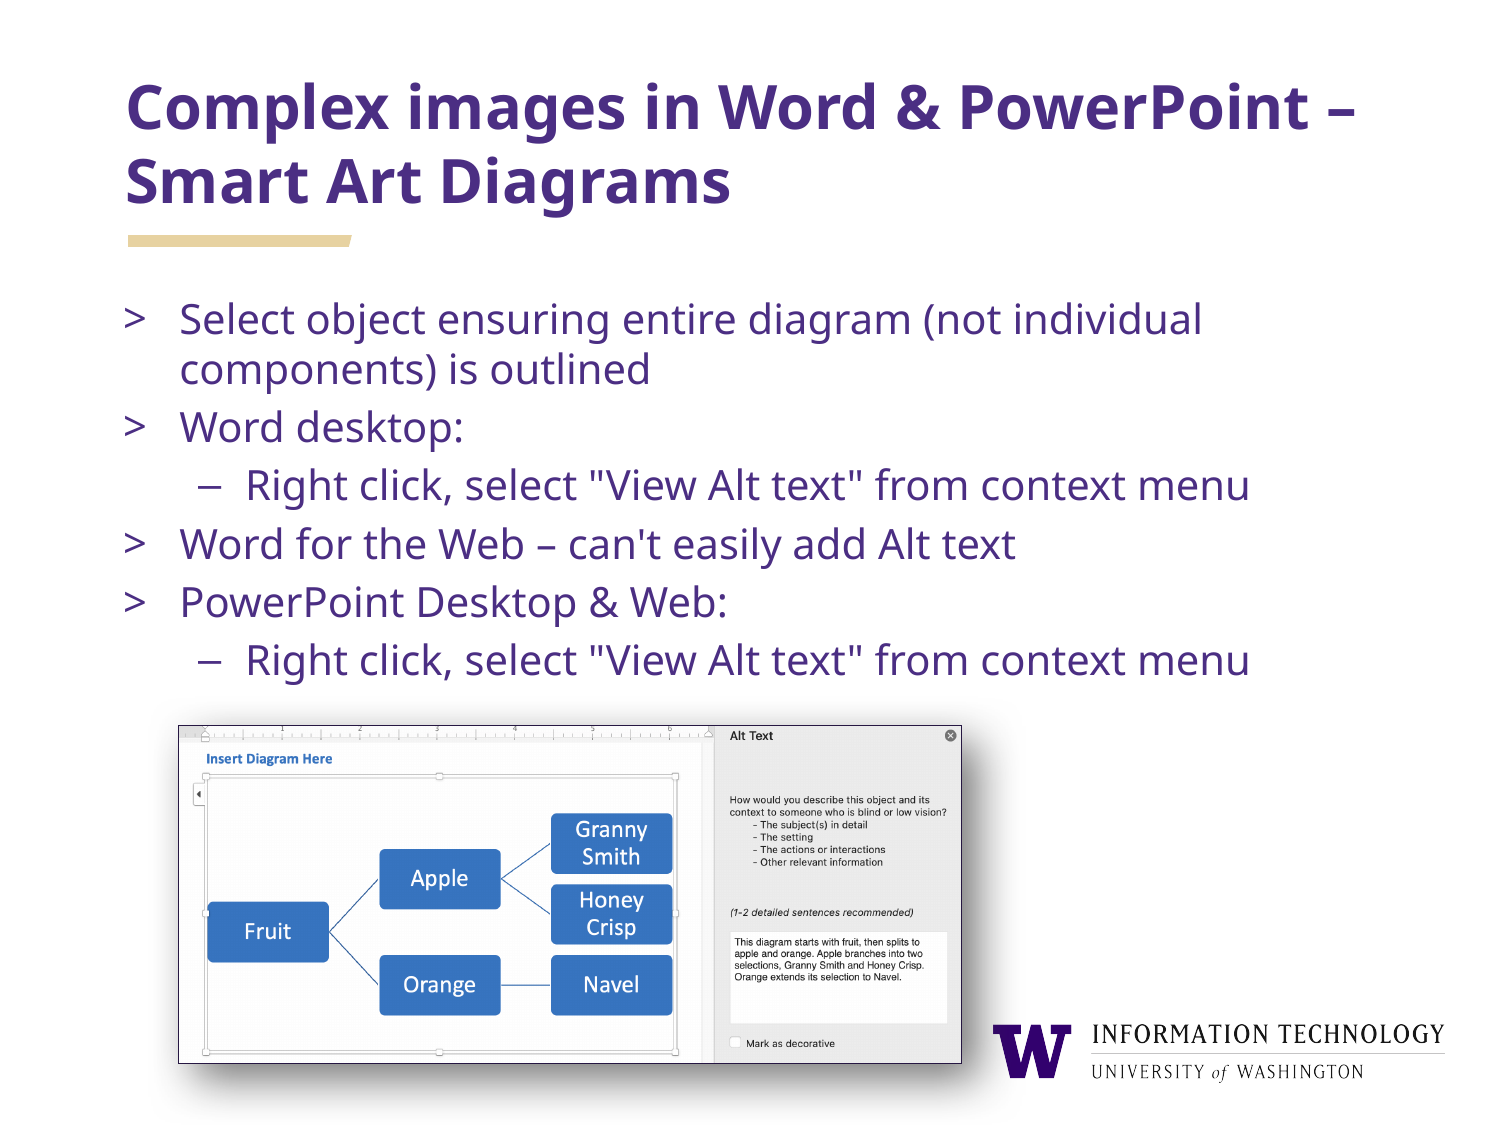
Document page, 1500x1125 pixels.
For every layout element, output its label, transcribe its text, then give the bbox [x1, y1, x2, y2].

picture [128, 235, 352, 247]
title Complex images in Word & PowerPoint – Smart Art Diagrams [110, 60, 1453, 224]
list Select object ensuring entire diagram (not individual components) is outlined Word desktop: Right click, select "View Alt text" from context menu Word for the Web – can't easily add Alt text PowerPoint Desktop & Web: Right click, select "View Alt text" from context menu [108, 284, 1453, 944]
picture [177, 725, 962, 1065]
picture [993, 1024, 1445, 1083]
